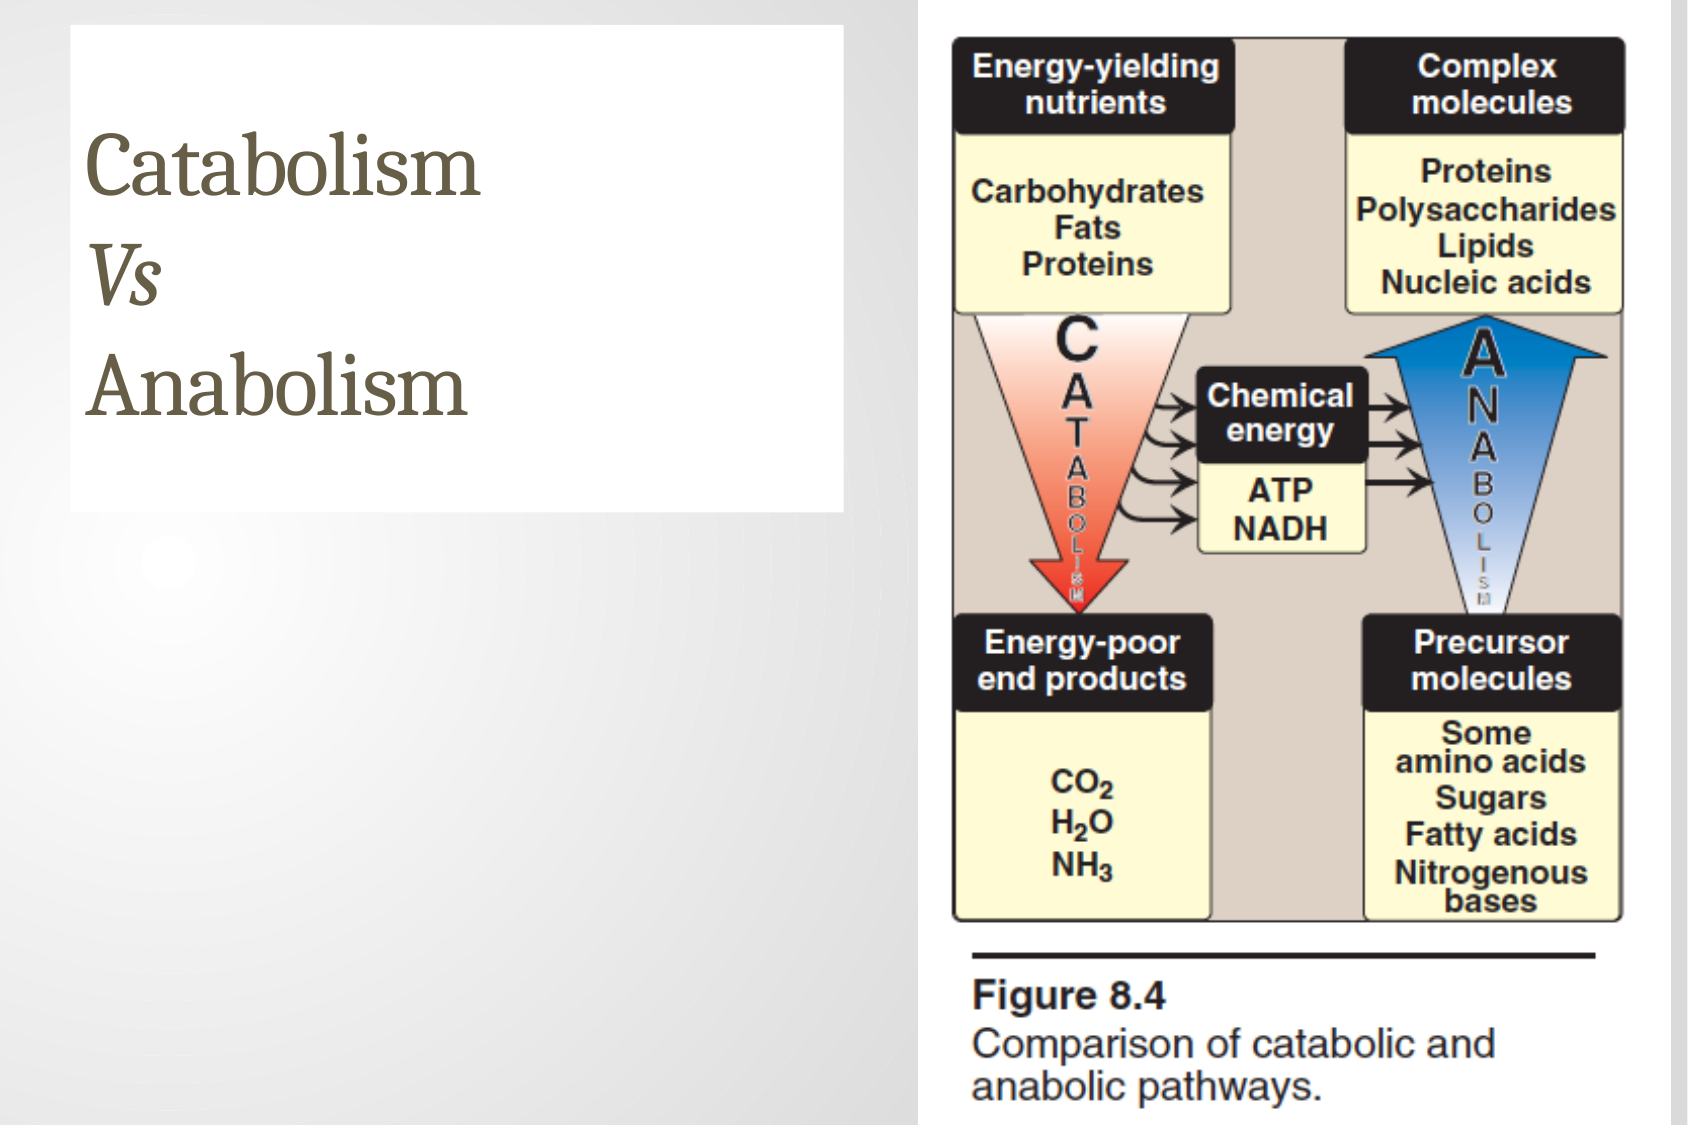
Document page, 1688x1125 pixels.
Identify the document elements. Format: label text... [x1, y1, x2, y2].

picture [918, 0, 1671, 1125]
title Catabolism Vs Anabolism [70, 24, 844, 513]
